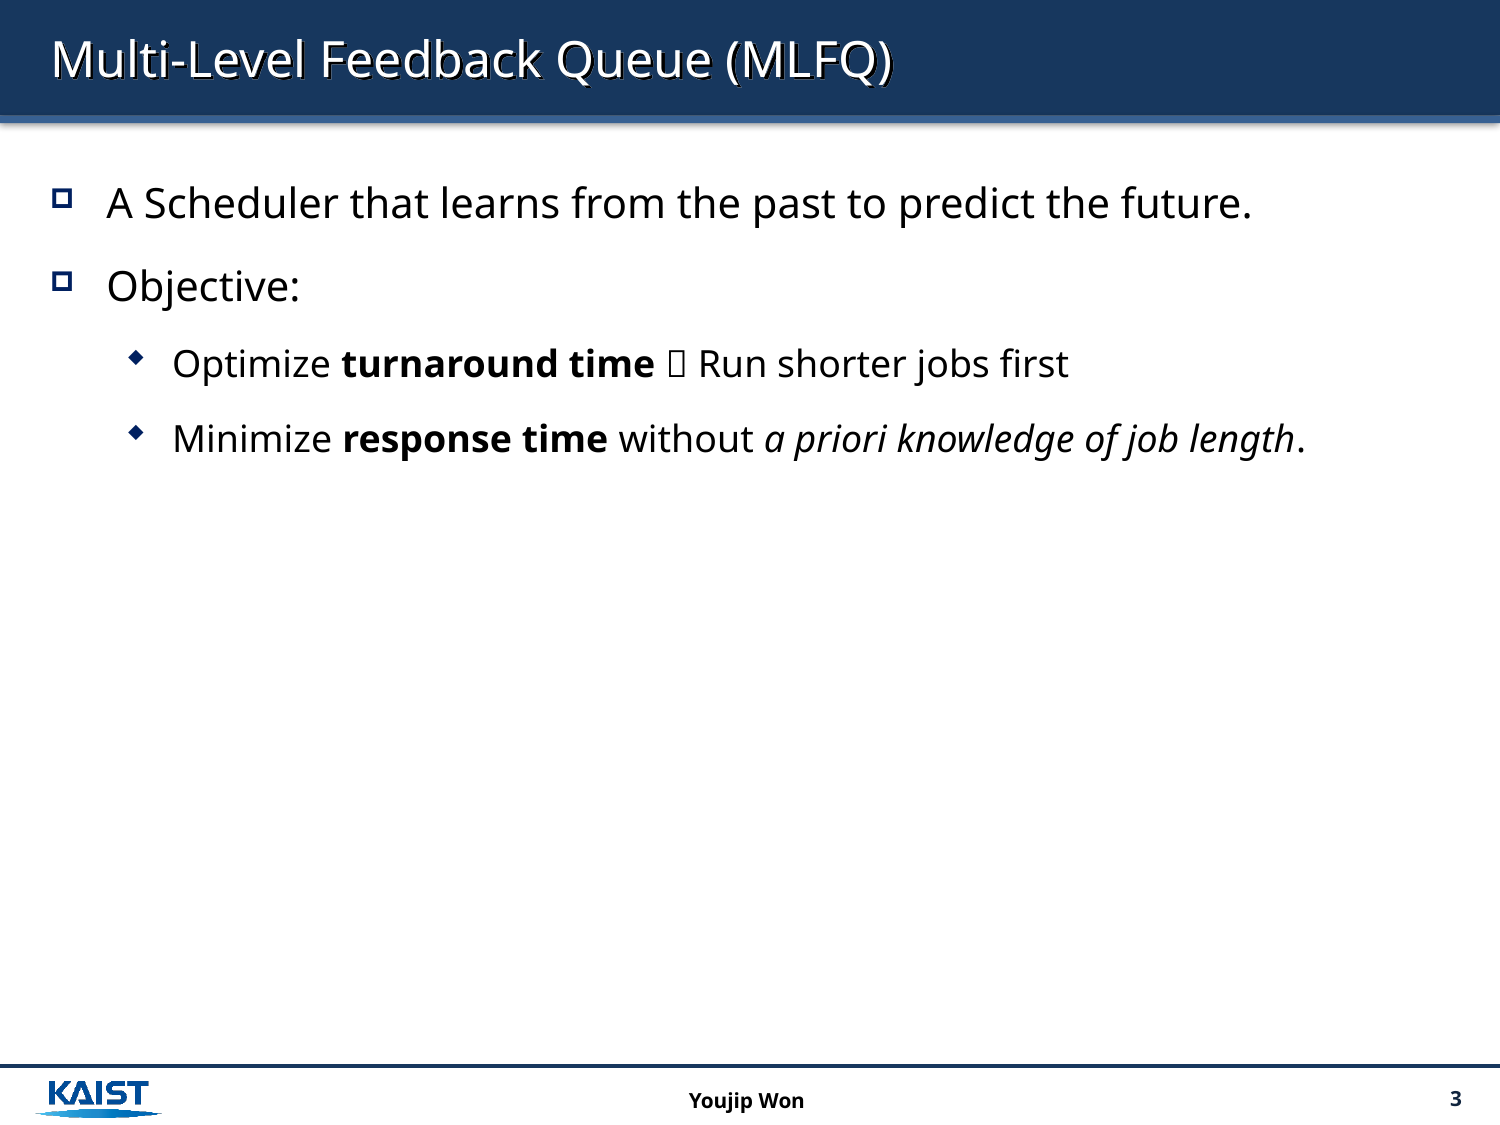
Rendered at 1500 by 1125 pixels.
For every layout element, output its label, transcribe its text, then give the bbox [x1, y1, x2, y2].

footer Youjip Won [497, 1079, 997, 1117]
slide_number 3 [1306, 1081, 1483, 1118]
title Multi-Level Feedback Queue (MLFQ) [34, 8, 1477, 106]
picture [35, 1081, 162, 1118]
list A Scheduler that learns from the past to predict the future. Objective: Optimize turnaround time  Run shorter jobs first Minimize response time without a priori knowledge of job length. [34, 144, 1477, 1048]
